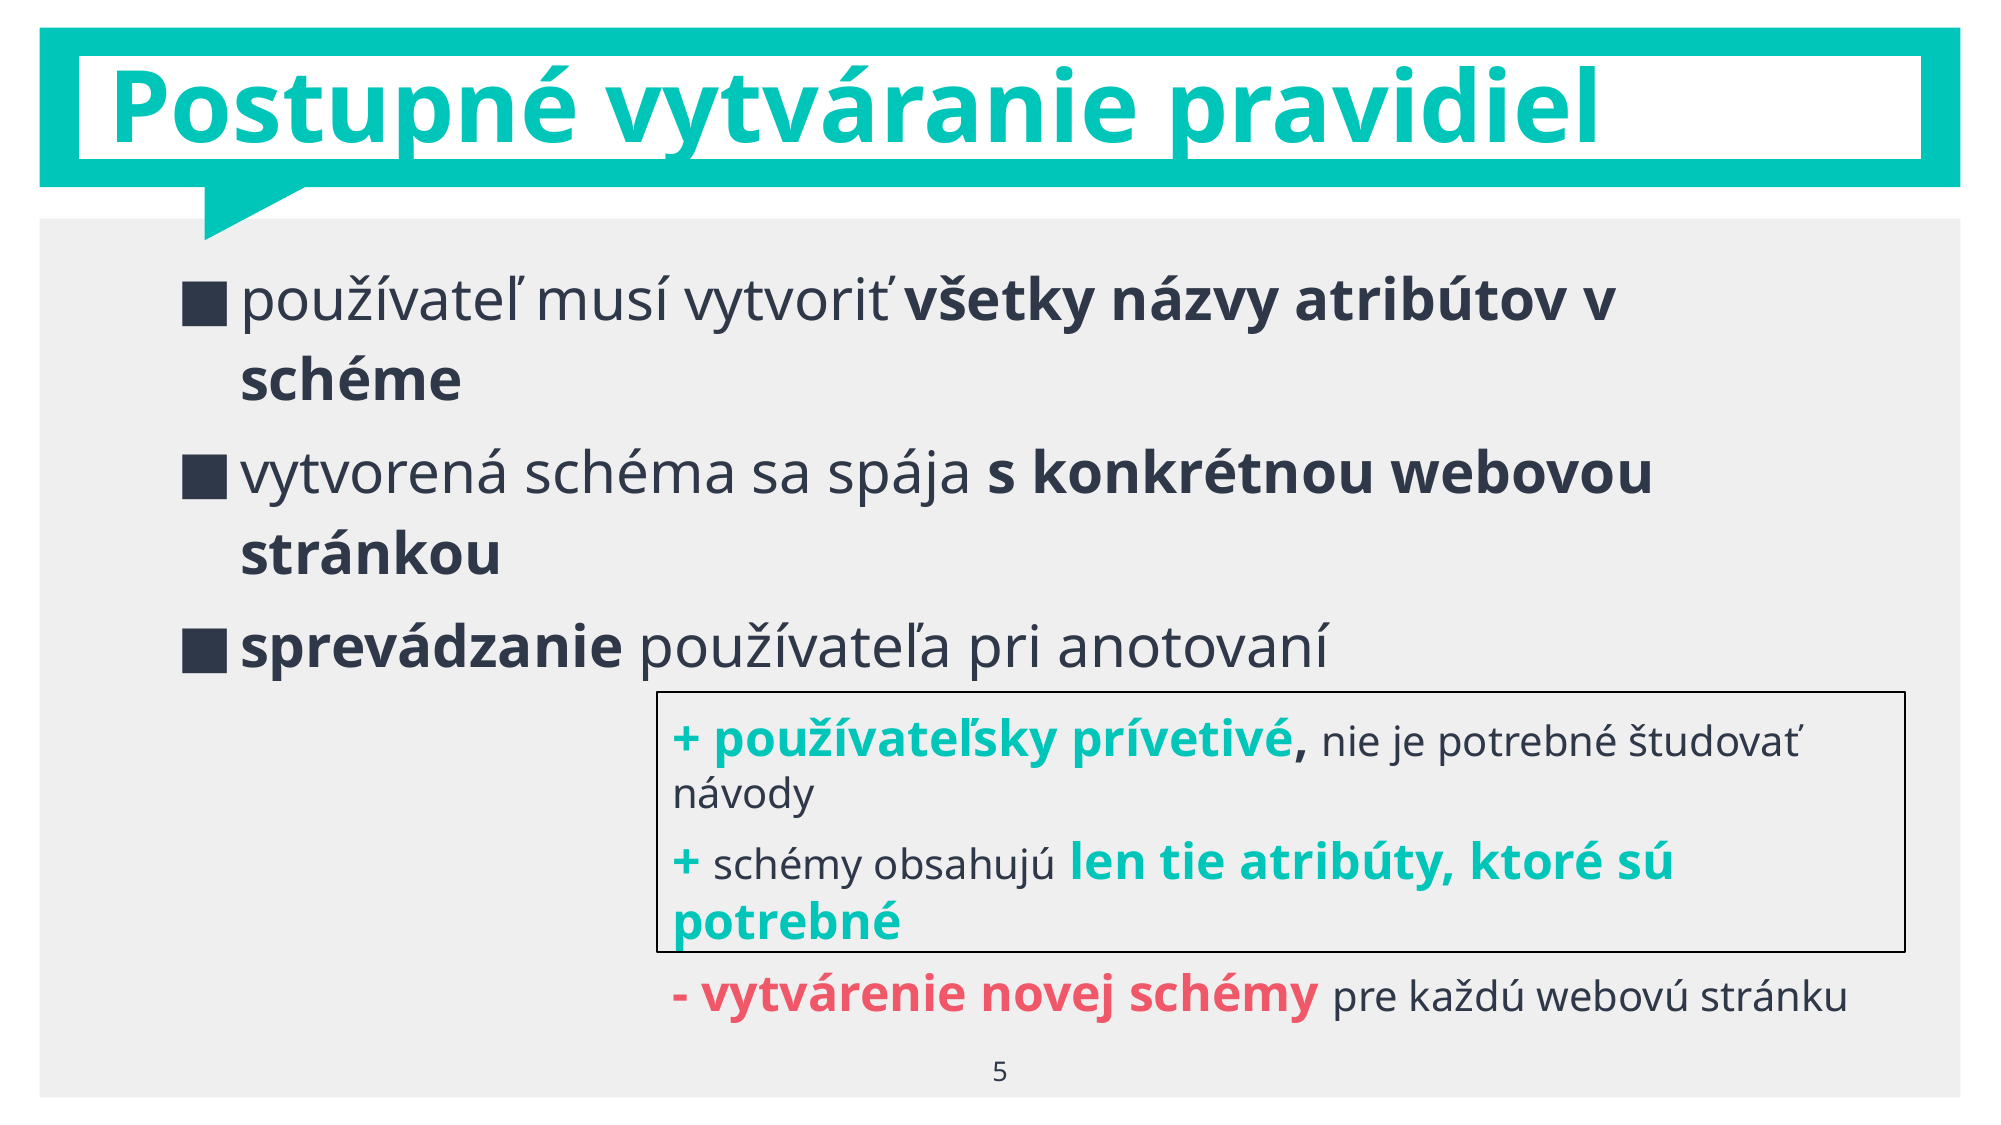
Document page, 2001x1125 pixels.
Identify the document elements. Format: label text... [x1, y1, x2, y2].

list používateľ musí vytvoriť všetky názvy atribútov v schéme vytvorená schéma sa spája s konkrétnou webovou stránkou sprevádzanie používateľa pri anotovaní [150, 236, 1867, 549]
slide_number 5 [954, 1038, 1045, 1125]
title Postupné vytváranie pravidiel [93, 22, 1997, 183]
text_box + používateľsky prívetivé, nie je potrebné študovať návody + schémy obsahujú len tie atribúty, ktoré sú potrebné - vytvárenie novej schémy pre každú webovú stránku [657, 691, 1905, 953]
